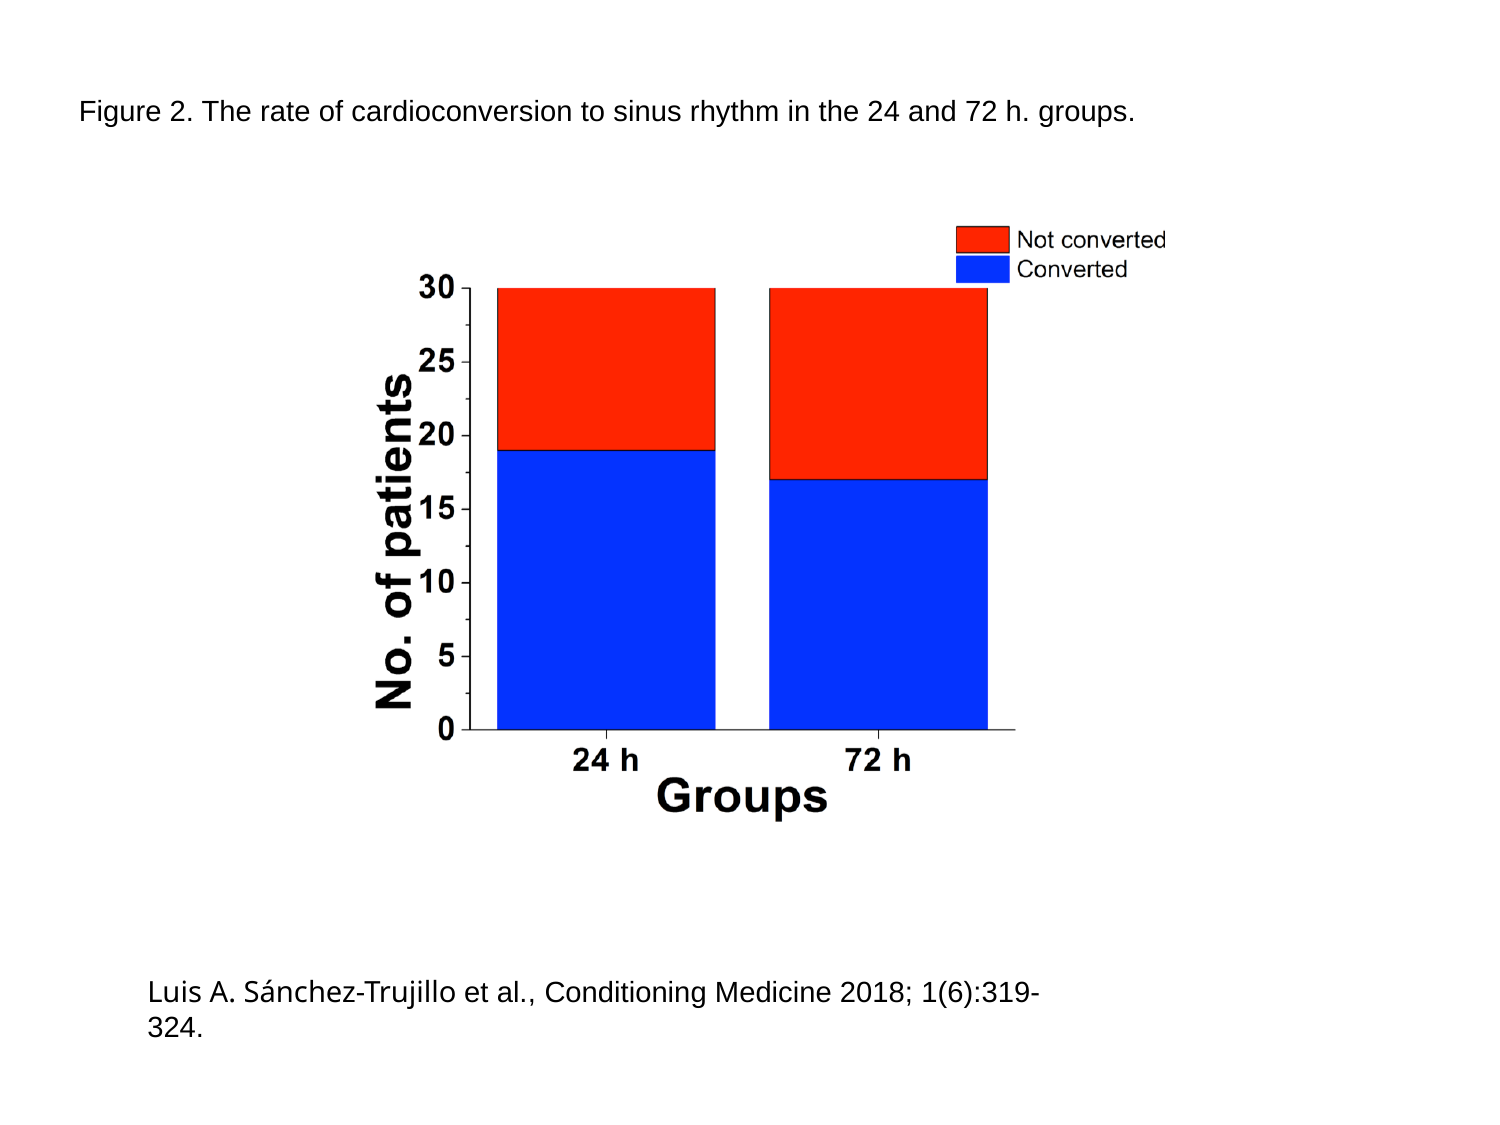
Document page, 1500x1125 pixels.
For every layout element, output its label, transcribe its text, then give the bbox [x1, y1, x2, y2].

text_box Figure 2. The rate of cardioconversion to sinus rhythm in the 24 and 72 h. groups. [64, 84, 1372, 170]
picture [372, 220, 1165, 826]
text_box Luis A. Sánchez-Trujillo et al., Conditioning Medicine 2018; 1(6):319-324. [132, 931, 1105, 1051]
